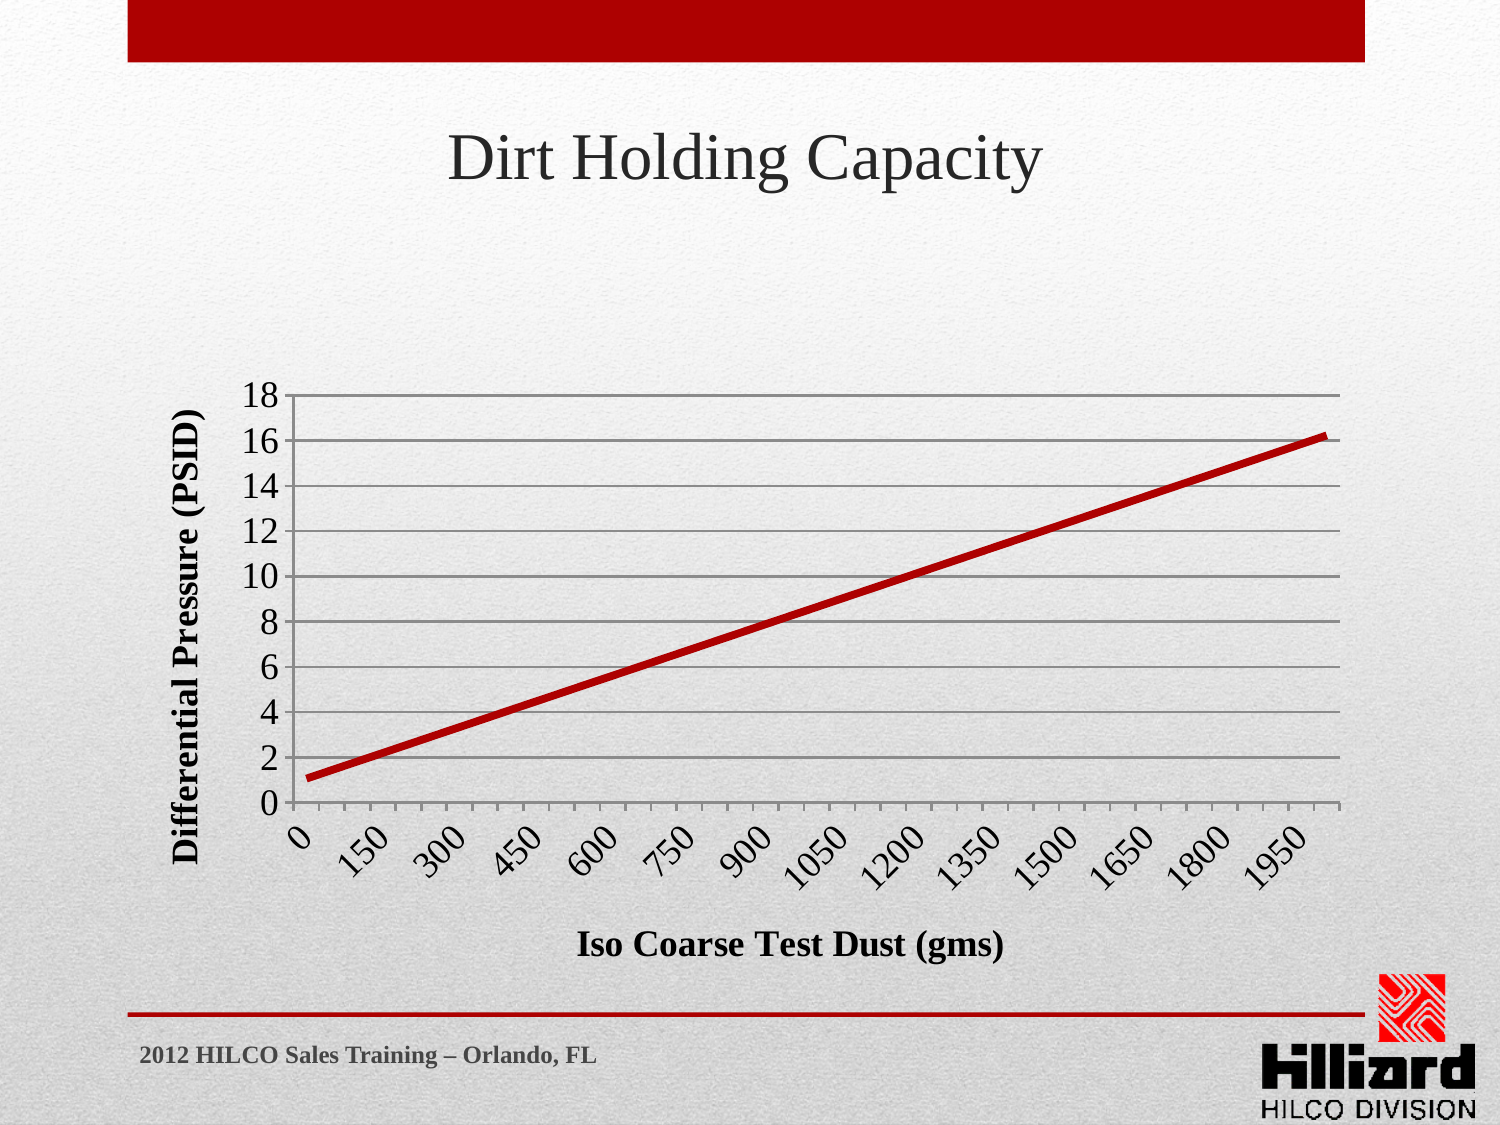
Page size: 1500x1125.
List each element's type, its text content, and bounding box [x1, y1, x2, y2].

title Dirt Holding Capacity [189, 87, 1303, 200]
picture [1262, 974, 1475, 1120]
chart [126, 361, 1366, 1001]
